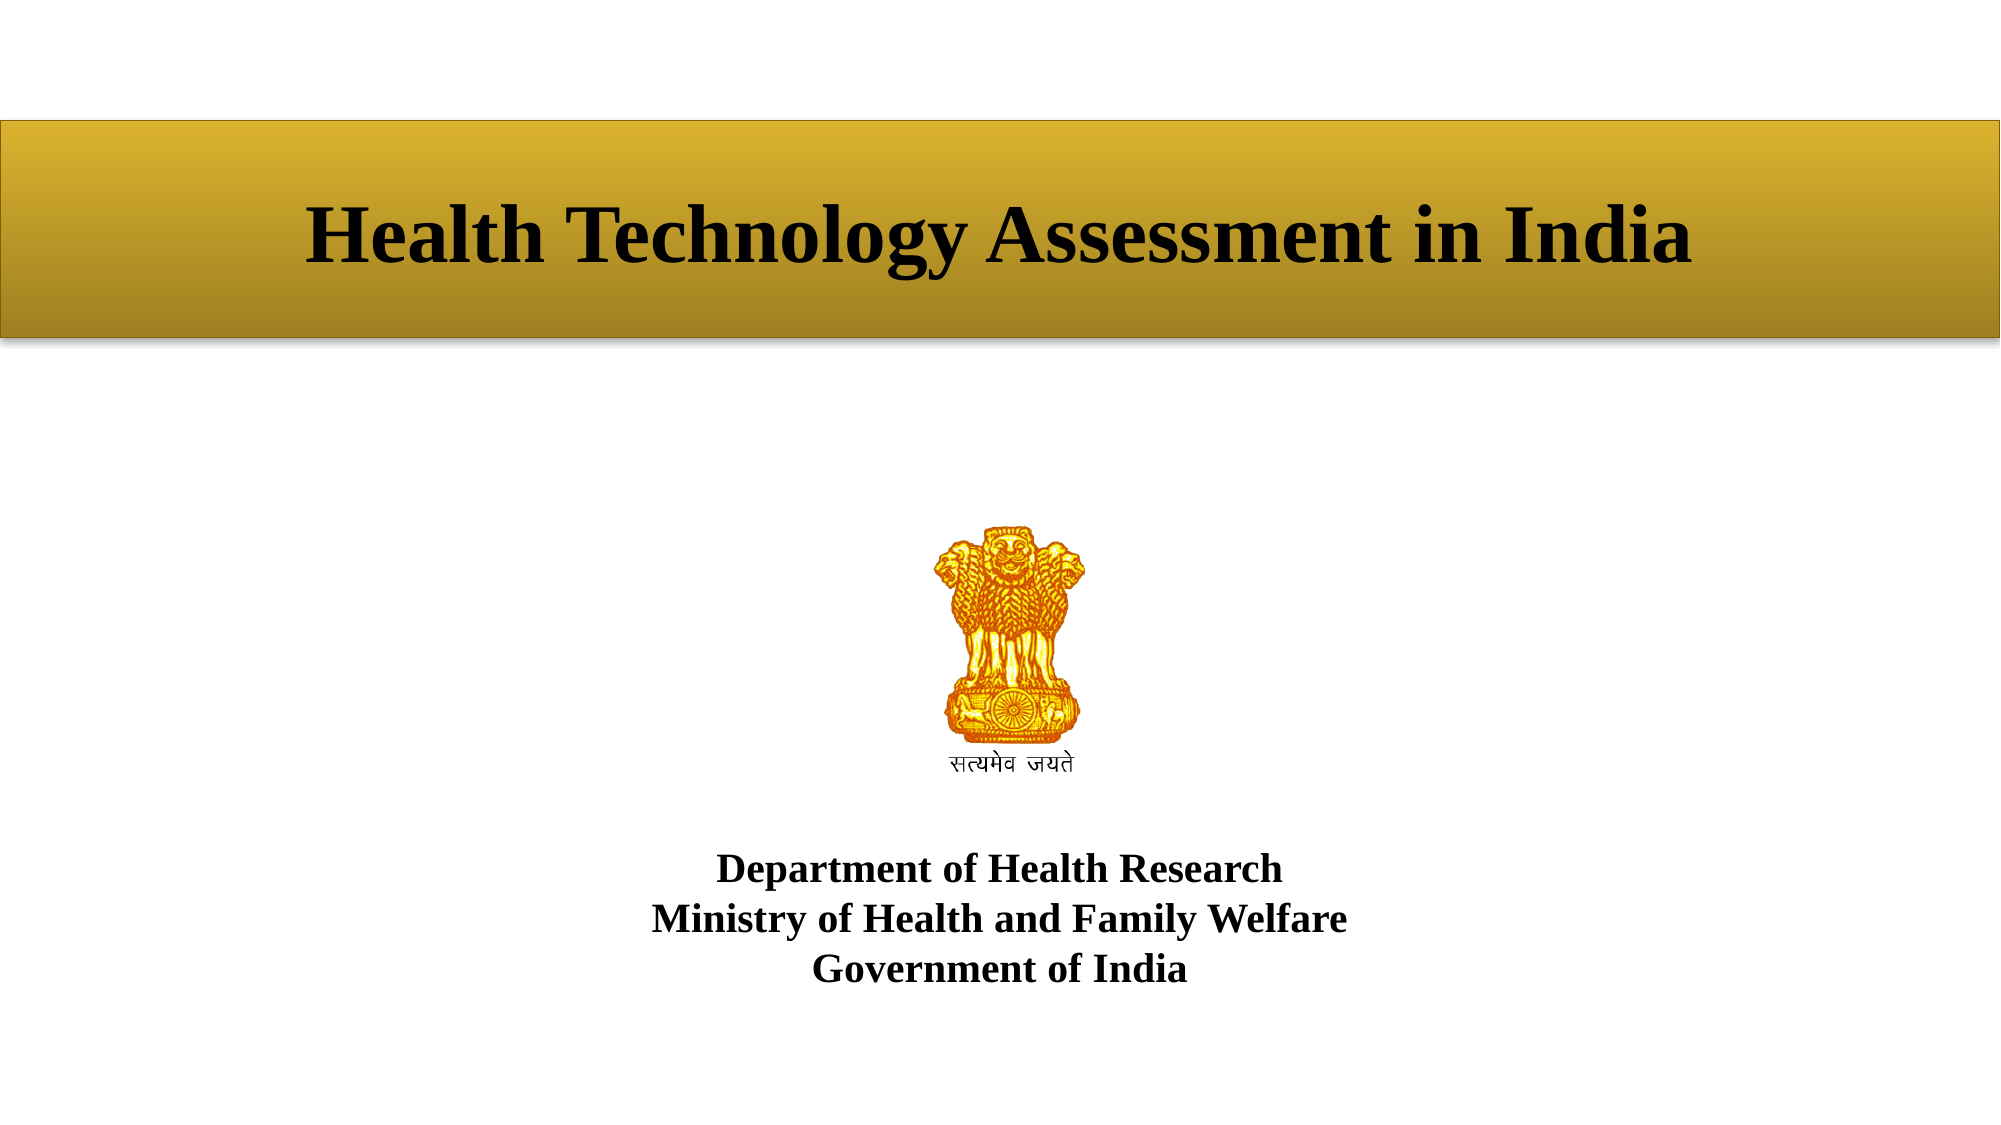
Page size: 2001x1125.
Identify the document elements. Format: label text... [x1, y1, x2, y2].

title Health Technology Assessment in India [0, 120, 2000, 338]
text_box Department of Health Research Ministry of Health and Family Welfare Government of India [370, 833, 1629, 999]
picture [913, 506, 1106, 786]
